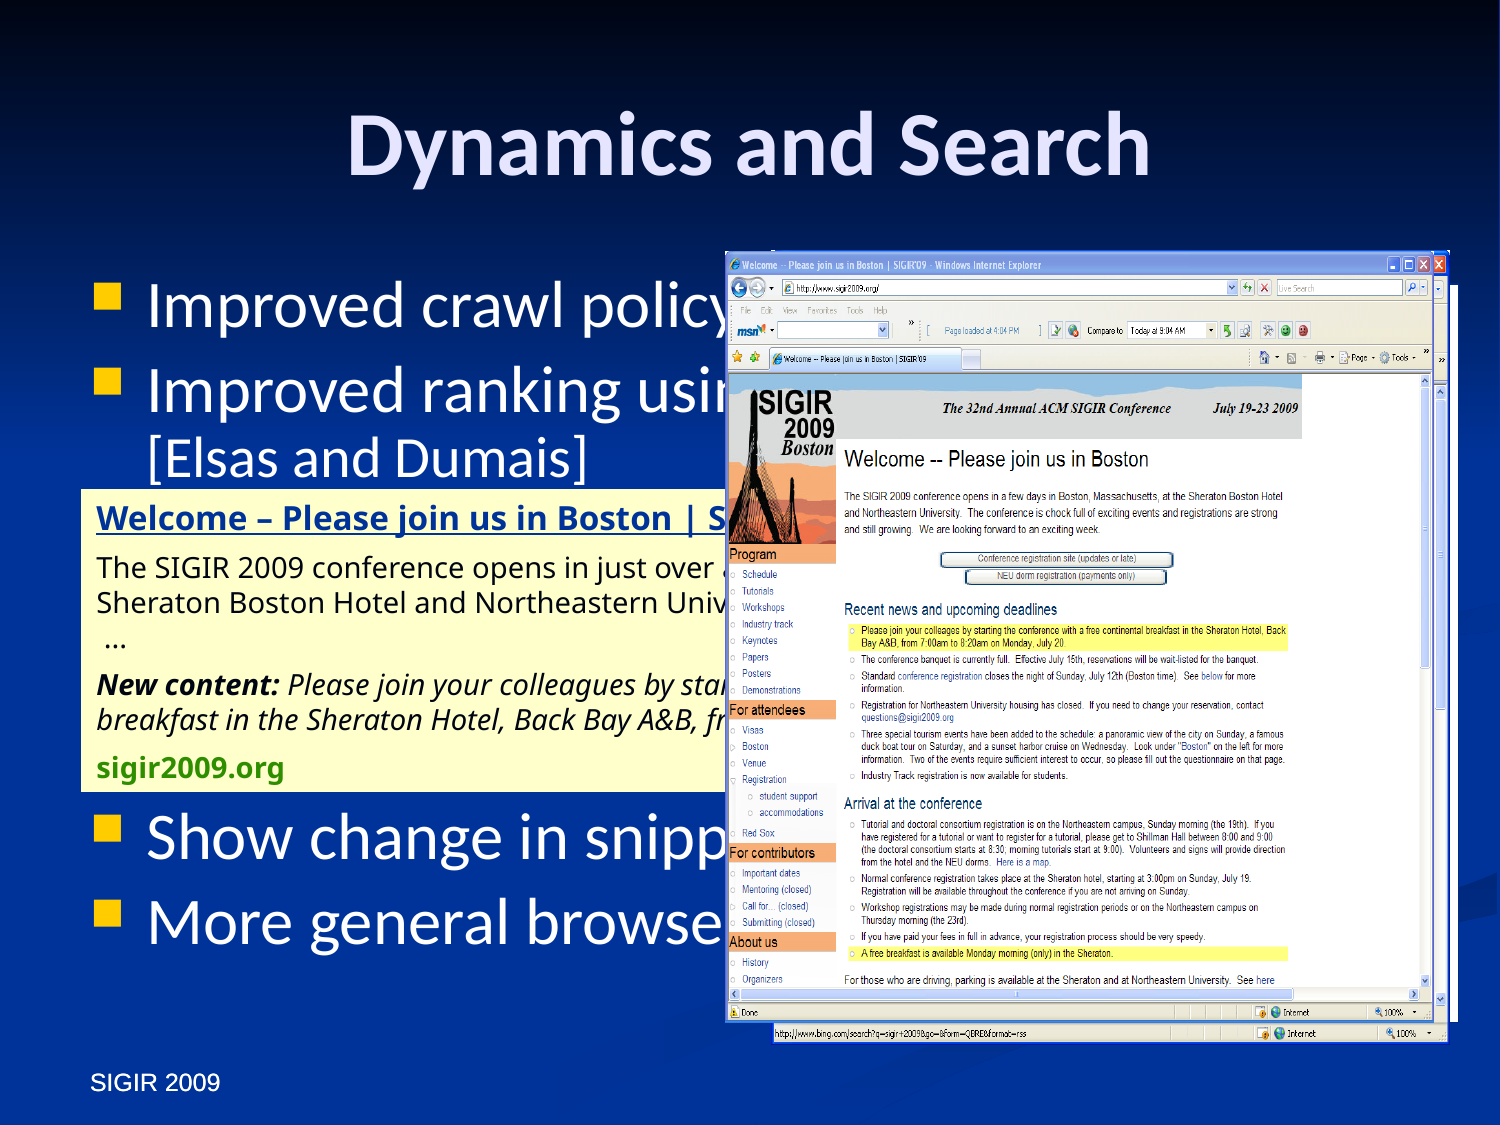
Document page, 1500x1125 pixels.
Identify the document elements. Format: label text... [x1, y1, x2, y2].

picture [724, 251, 1434, 1023]
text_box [770, 249, 1450, 1045]
title Dynamics and Search [74, 44, 1426, 233]
slide_number SIGIR 2009 [74, 1025, 426, 1105]
text_box Welcome – Please join us in Boston | SIGIR’09 The SIGIR 2009 conference opens in just over a week in Boston, Massachusetts, at the Sheraton Boston Hotel and Northeastern University. The conference is chock full of exciting ... New content: Please join your colleagues by starting the conference with a free continental breakfast in the Sheraton Hotel, Back Bay A&B, from 7:00am to 8:20am on Monday July 20. sigir2009.org [81, 489, 719, 792]
list Improved crawl policy (common use) Improved ranking using temporal IR models [Elsas and Dumais] Queries have different temporal patterns Pages have different rates of change Document priors (using temporal vs. link structure) Terms have different longevity Some are always on the page; some transient Show change in snippets More general browser support [Teevan et al. 2009] [74, 262, 719, 1006]
